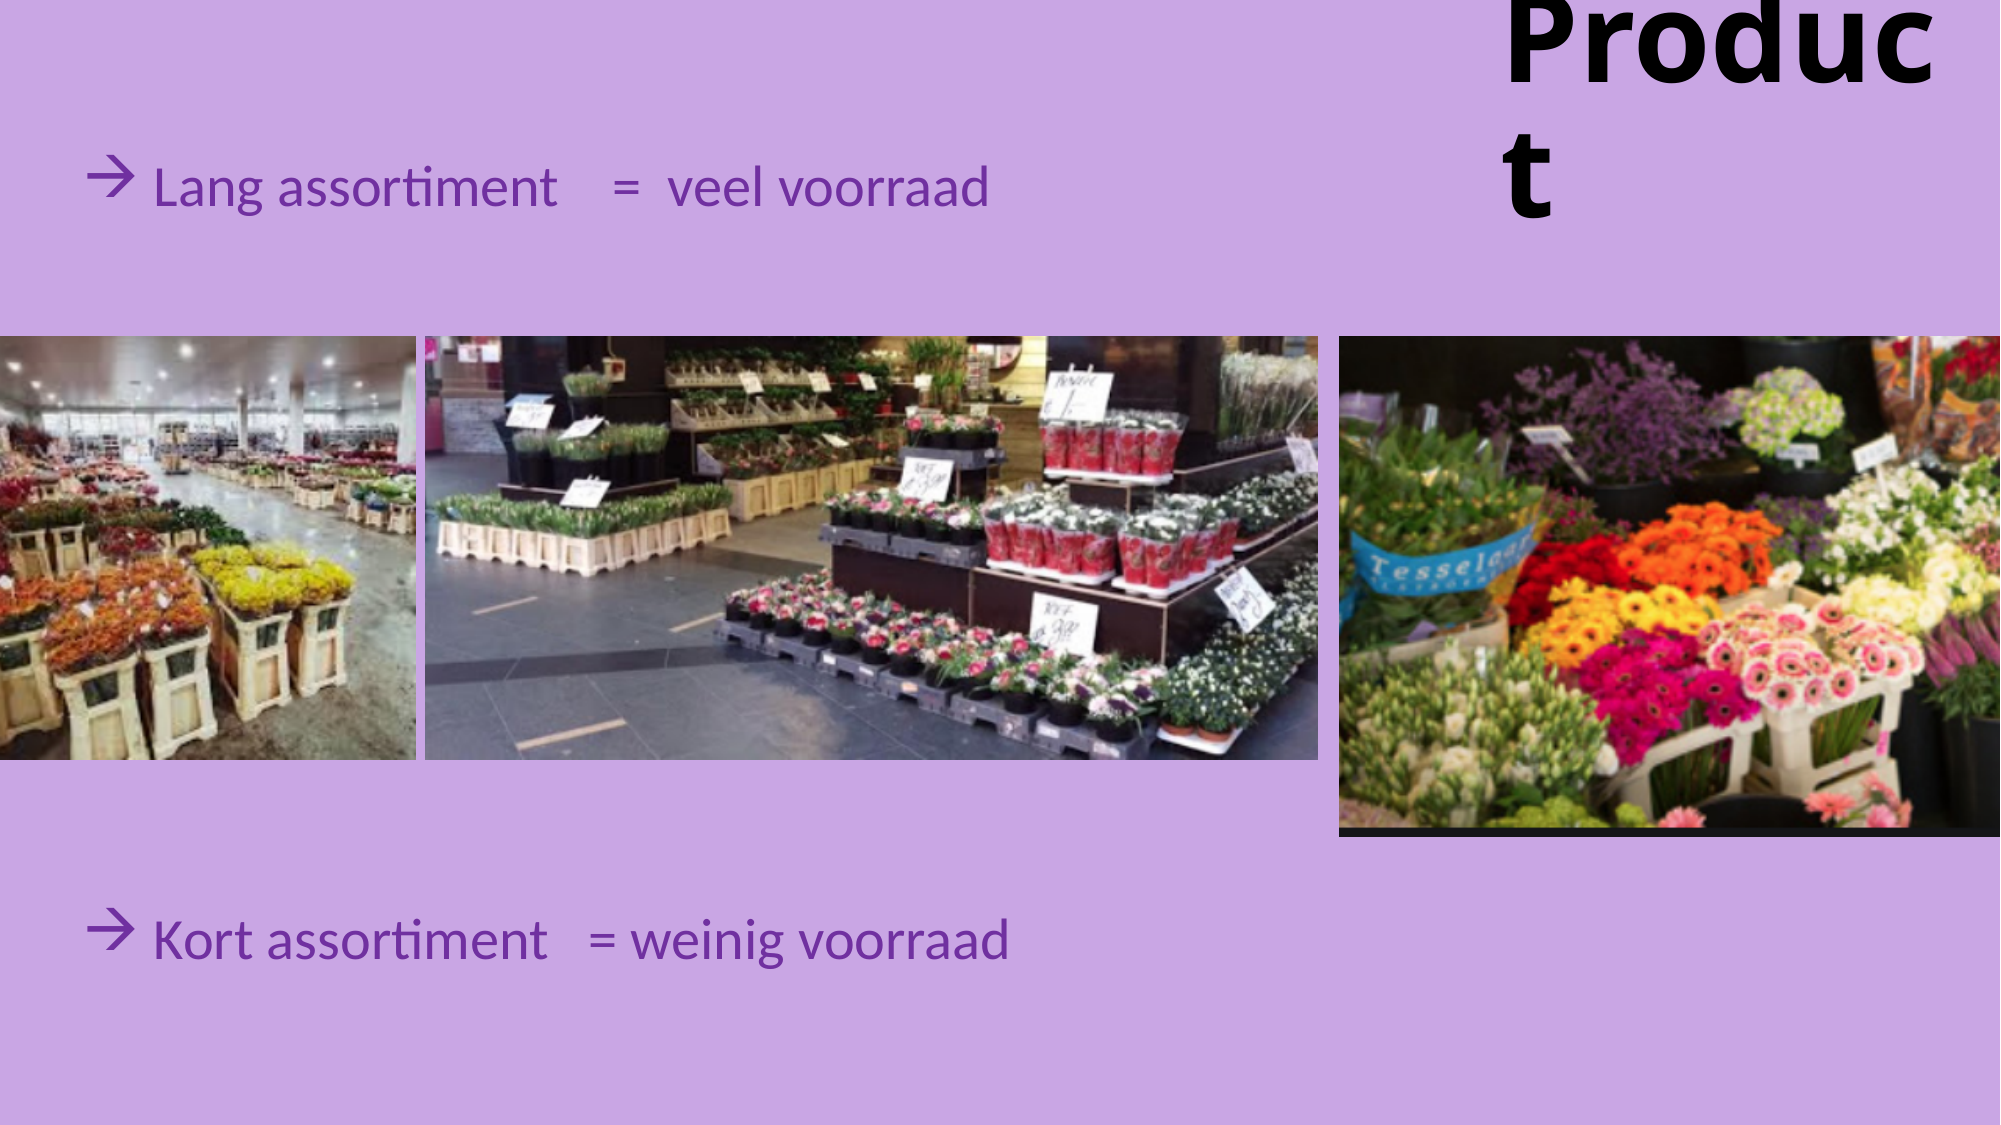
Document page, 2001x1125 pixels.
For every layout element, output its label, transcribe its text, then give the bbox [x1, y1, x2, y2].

picture [0, 336, 416, 760]
picture [1339, 336, 2000, 837]
list Lang assortiment = veel voorraad Kort assortiment = weinig voorraad [67, 148, 1875, 1025]
picture [425, 336, 1318, 760]
title Product [1485, 0, 2000, 218]
